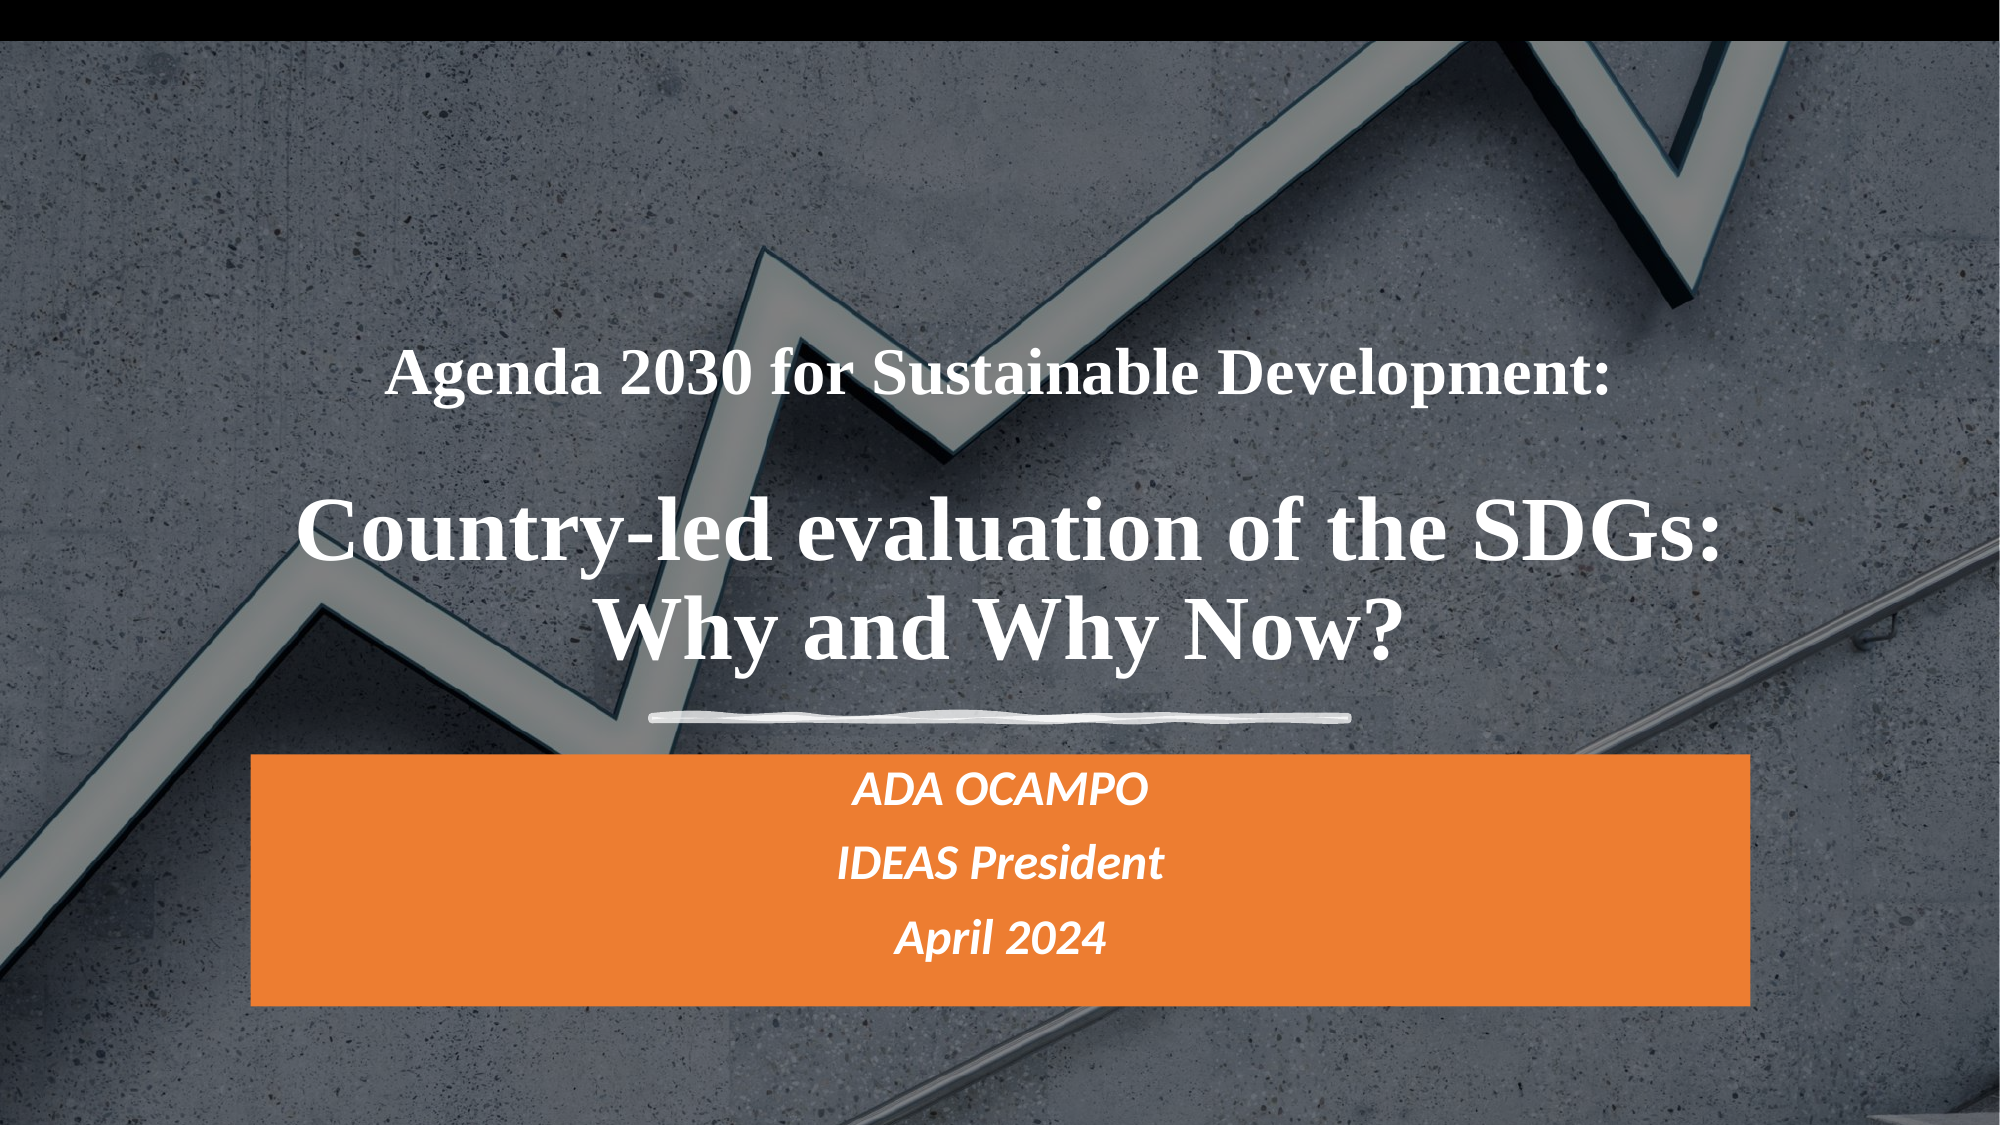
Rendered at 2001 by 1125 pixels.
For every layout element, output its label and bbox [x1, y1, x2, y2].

picture [0, 41, 2000, 1125]
text_box [0, 0, 2000, 41]
